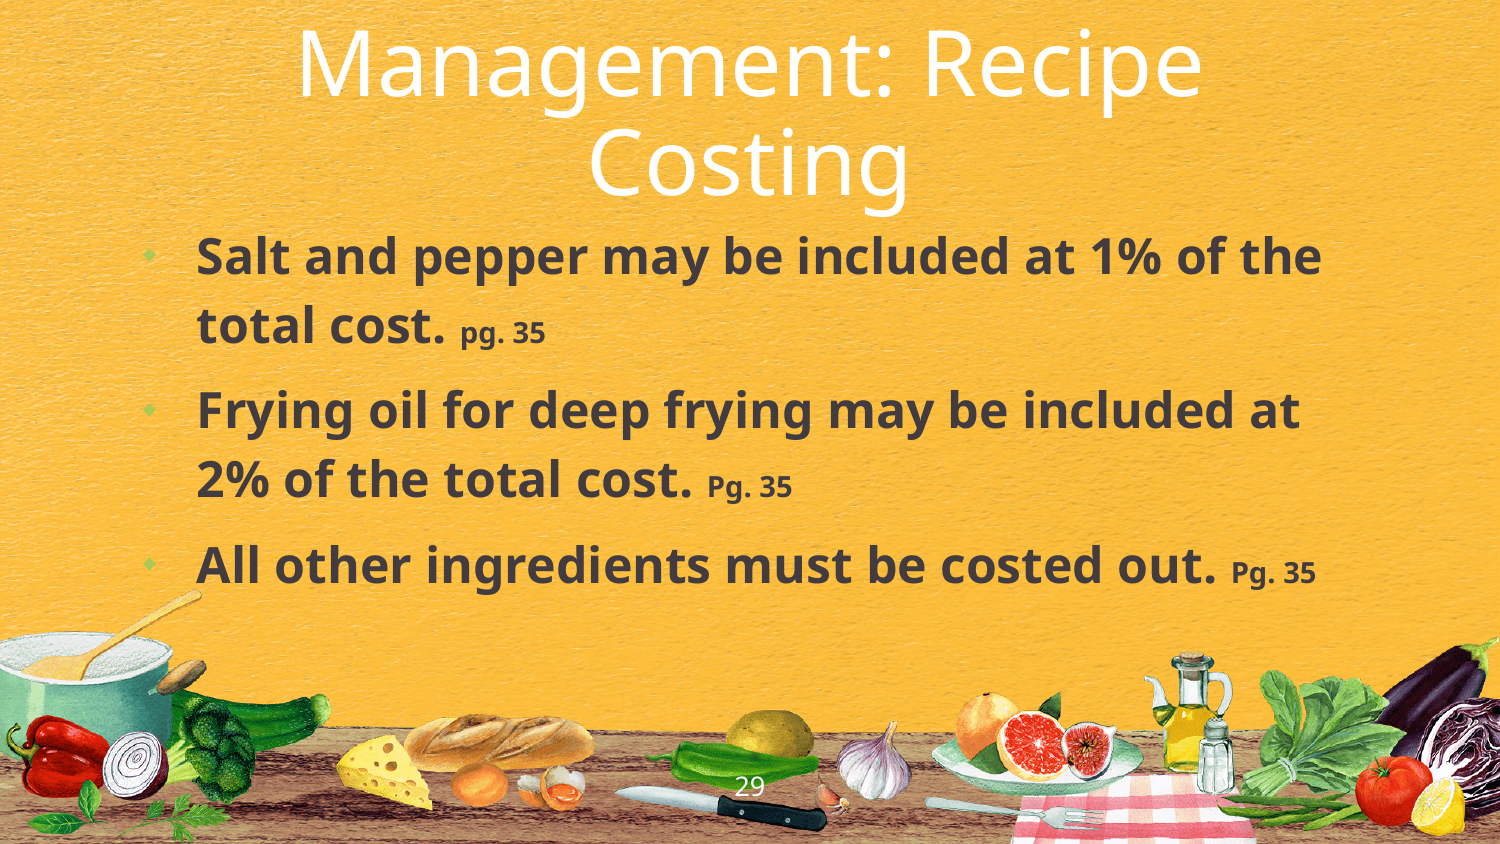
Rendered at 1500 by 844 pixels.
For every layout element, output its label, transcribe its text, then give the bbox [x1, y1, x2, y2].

picture [0, 0, 1500, 844]
slide_number 29 [705, 732, 795, 844]
subtitle Salt and pepper may be included at 1% of the total cost. pg. 35 Frying oil for deep frying may be included at 2% of the total cost. Pg. 35 All other ingredients must be costed out. Pg. 35 [140, 215, 1360, 344]
title Management: Recipe Costing [140, 24, 1360, 215]
